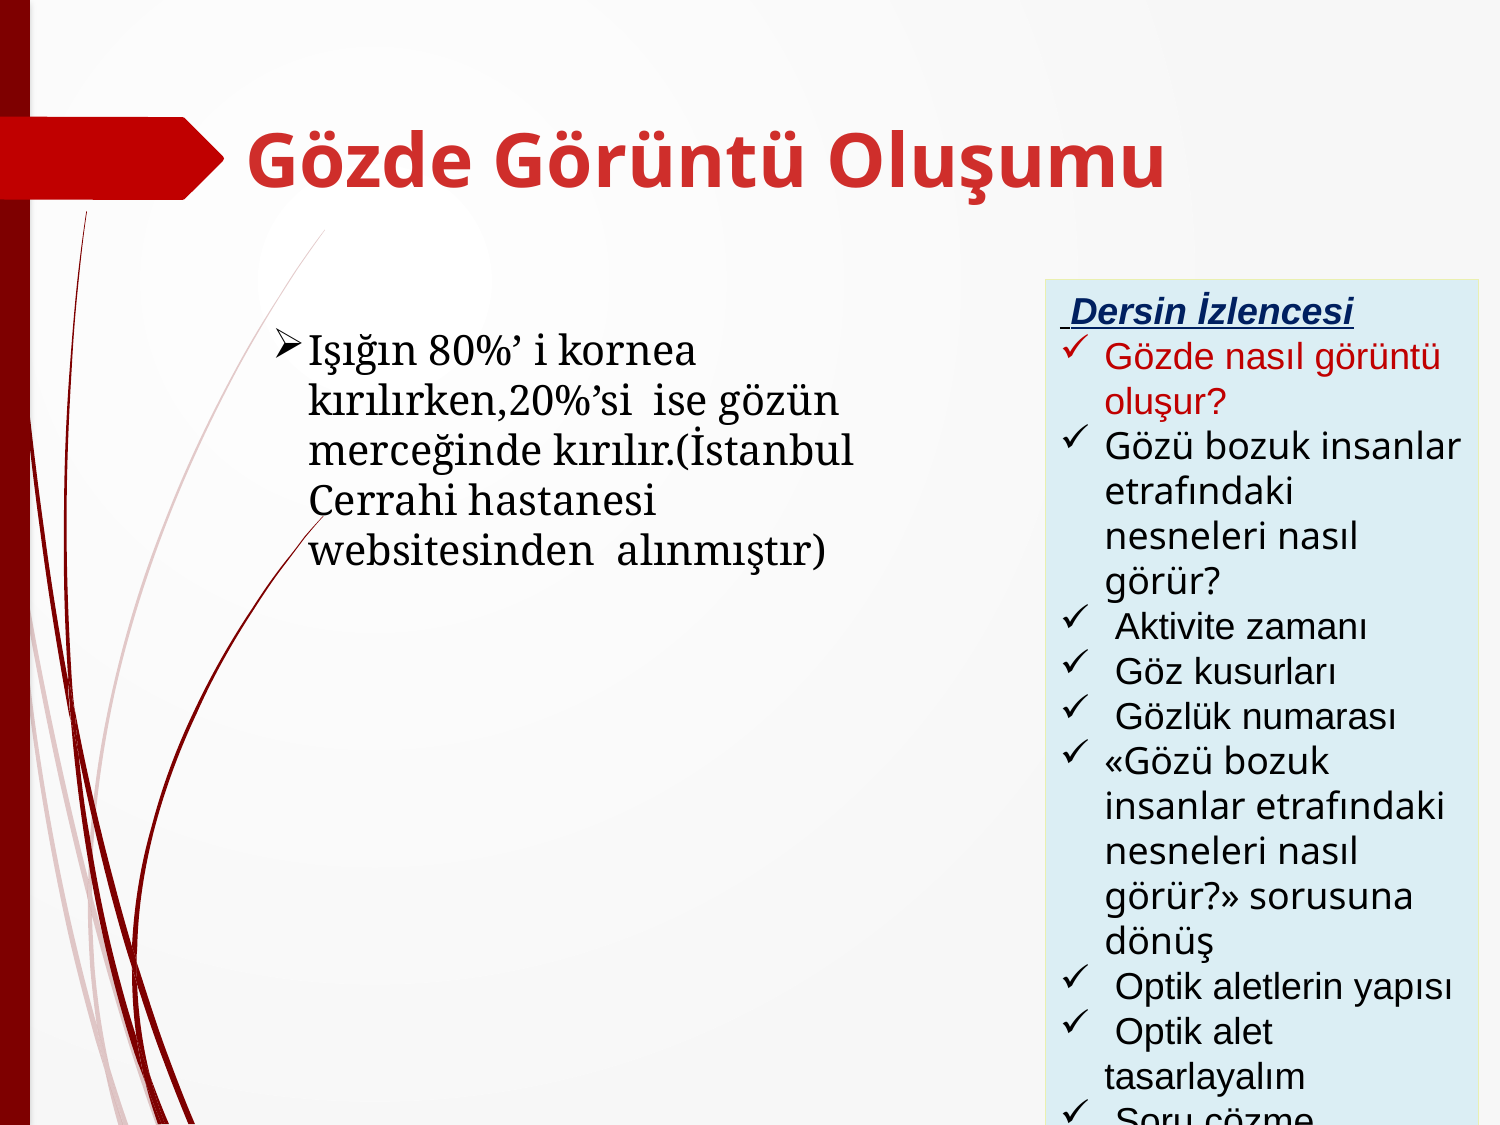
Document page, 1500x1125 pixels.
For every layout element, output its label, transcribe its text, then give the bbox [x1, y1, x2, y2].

text_box Dersin İzlencesi Gözde nasıl görüntü oluşur? Gözü bozuk insanlar etrafındaki nesneleri nasıl görür? Aktivite zamanı Göz kusurları Gözlük numarası «Gözü bozuk insanlar etrafındaki nesneleri nasıl görür?» sorusuna dönüş Optik aletlerin yapısı Optik alet tasarlayalım Soru çözme Günün özeti [1045, 279, 1479, 1125]
text_box Gözde Görüntü Oluşumu [230, 104, 1301, 211]
text_box Işığın 80%’ i kornea kırılırken,20%’si ise gözün merceğinde kırılır.(İstanbul Cerrahi hastanesi websitesinden alınmıştır) [257, 316, 938, 582]
